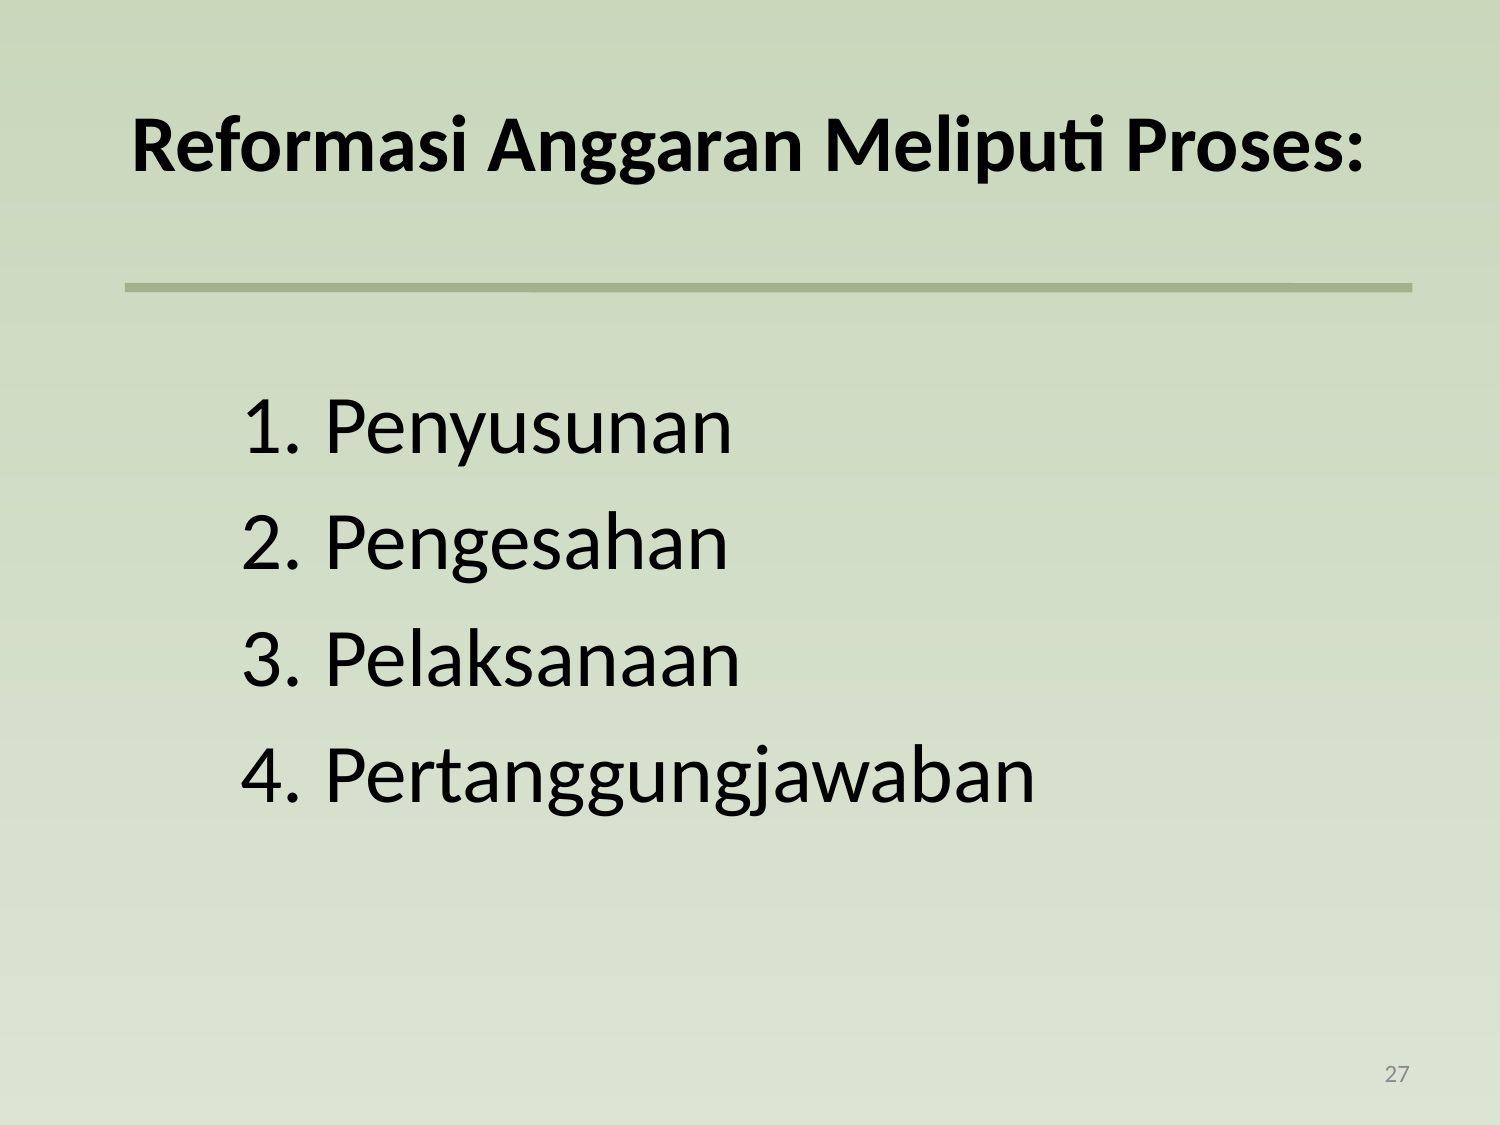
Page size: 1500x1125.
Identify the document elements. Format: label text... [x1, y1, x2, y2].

slide_number 27 [1074, 1042, 1425, 1103]
title Reformasi Anggaran Meliputi Proses: [75, 45, 1425, 233]
list Penyusunan Pengesahan Pelaksanaan Pertanggungjawaban [75, 362, 1425, 1005]
